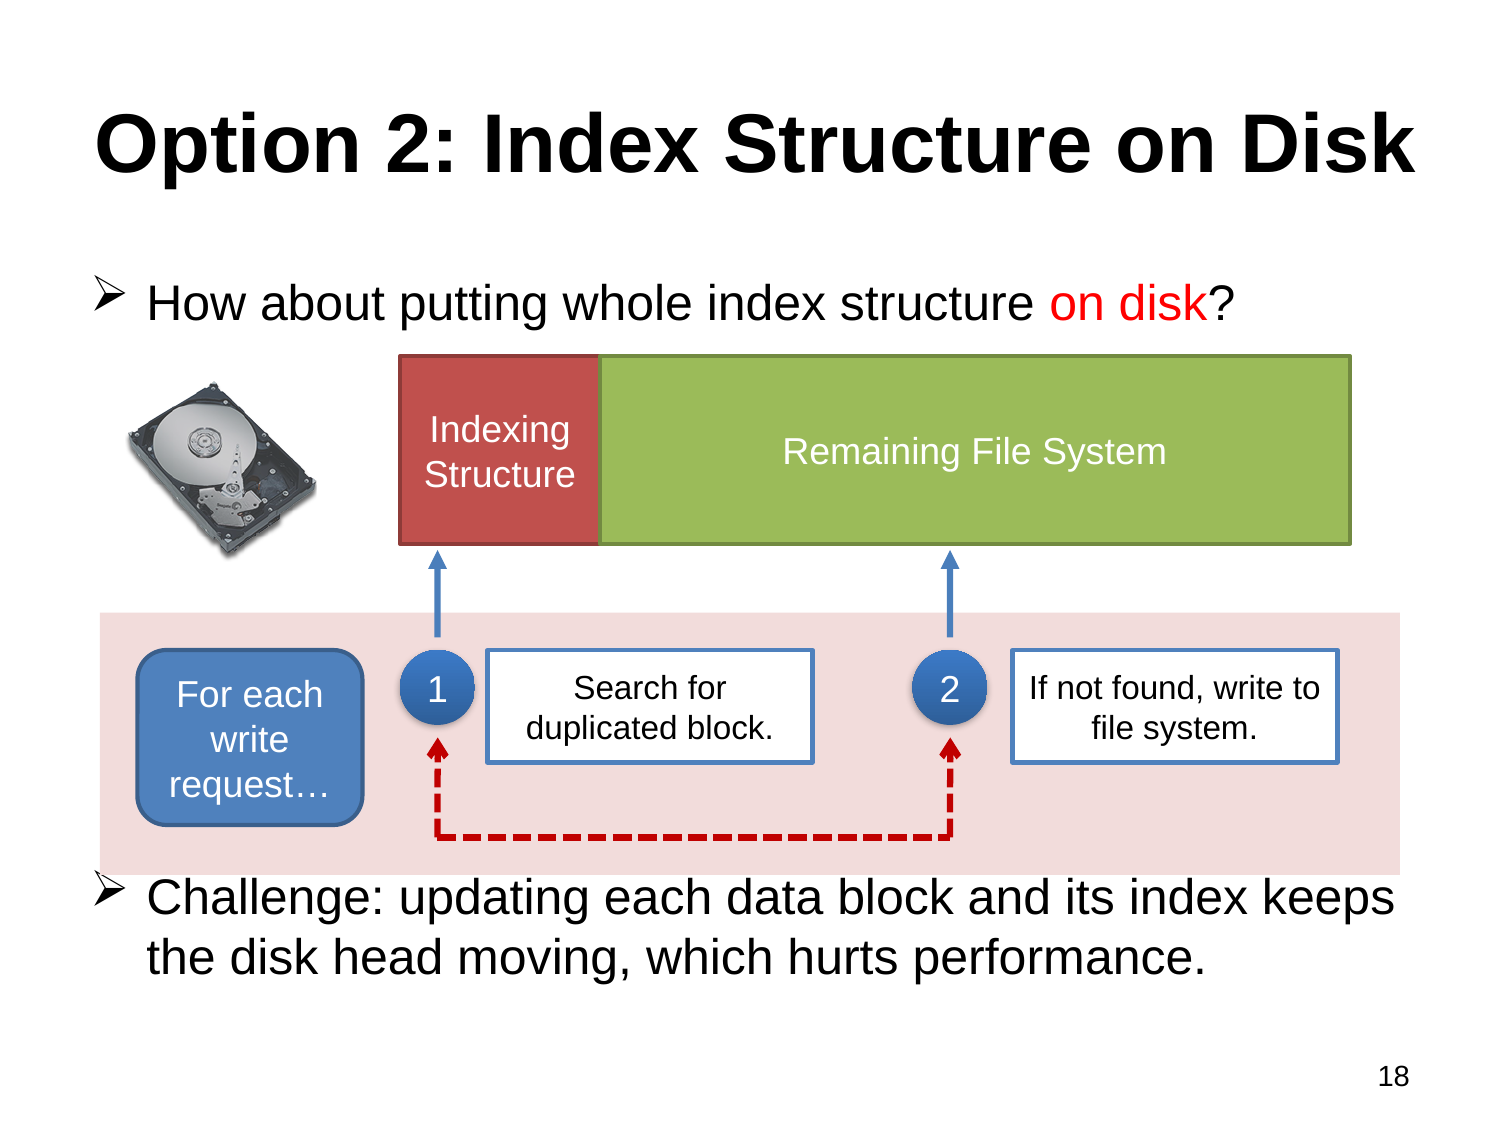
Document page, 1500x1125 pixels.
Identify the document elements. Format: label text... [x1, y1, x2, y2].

text_box 2 [912, 649, 988, 725]
text_box Remaining File System [599, 356, 1350, 544]
list How about putting whole index structure on disk? Challenge: updating each data block and its index keeps the disk head moving, which hurts performance. [75, 262, 1425, 1038]
title Option 2: Index Structure on Disk [62, 45, 1450, 233]
text_box Indexing Structure [399, 356, 599, 544]
text_box Search for duplicated block. [487, 650, 813, 763]
slide_number 18 [1074, 1050, 1425, 1103]
text_box If not found, write to file system. [1012, 650, 1338, 763]
text_box 1 [399, 649, 475, 725]
picture [124, 380, 317, 563]
text_box For each write request… [137, 649, 363, 826]
text_box [99, 612, 1400, 875]
